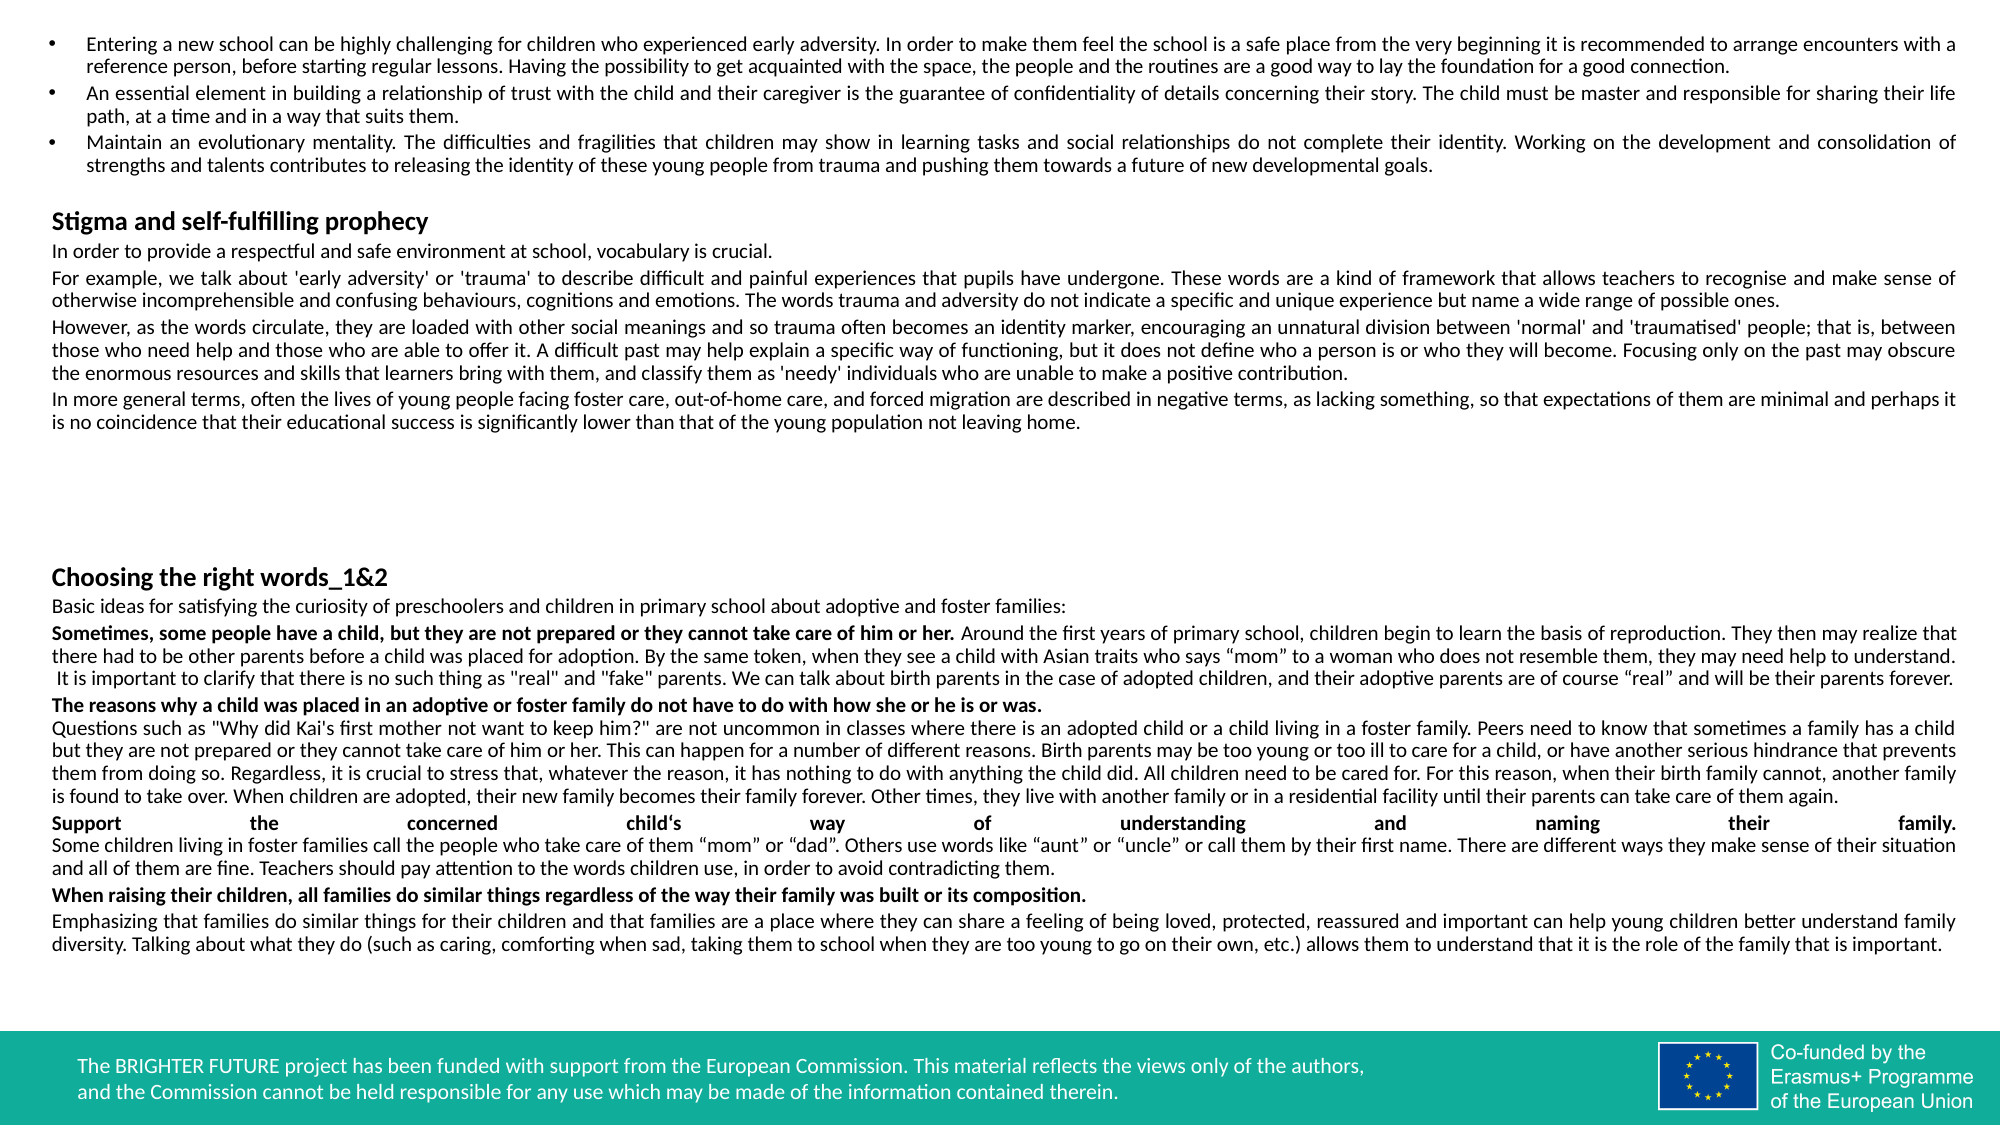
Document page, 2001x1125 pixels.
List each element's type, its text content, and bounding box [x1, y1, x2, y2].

list Entering a new school can be highly challenging for children who experienced early adversity. In order to make them feel the school is a safe place from the very beginning it is recommended to arrange encounters with a reference person, before starting regular lessons. Having the possibility to get acquainted with the space, the people and the routines are a good way to lay the foundation for a good connection. An essential element in building a relationship of trust with the child and their caregiver is the guarantee of confidentiality of details concerning their story. The child must be master and responsible for sharing their life path, at a time and in a way that suits them. Maintain an evolutionary mentality. The difficulties and fragilities that children may show in learning tasks and social relationships do not complete their identity. Working on the development and consolidation of strengths and talents contributes to releasing the identity of these young people from trauma and pushing them towards a future of new developmental goals. Stigma and self-fulfilling prophecy In order to provide a respectful and safe environment at school, vocabulary is crucial. For example, we talk about 'early adversity' or 'trauma' to describe difficult and painful experiences that pupils have undergone. These words are a kind of framework that allows teachers to recognise and make sense of otherwise incomprehensible and confusing behaviours, cognitions and emotions. The words trauma and adversity do not indicate a specific and unique experience but name a wide range of possible ones. However, as the words circulate, they are loaded with other social meanings and so trauma often becomes an identity marker, encouraging an unnatural division between 'normal' and 'traumatised' people; that is, between those who need help and those who are able to offer it. A difficult past may help explain a specific way of functioning, but it does not define who a person is or who they will become. Focusing only on the past may obscure the enormous resources and skills that learners bring with them, and classify them as 'needy' individuals who are unable to make a positive contribution. In more general terms, often the lives of young people facing foster care, out-of-home care, and forced migration are described in negative terms, as lacking something, so that expectations of them are minimal and perhaps it is no coincidence that their educational success is significantly lower than that of the young population not leaving home. Choosing the right words_1&2 Basic ideas for satisfying the curiosity of preschoolers and children in primary school about adoptive and foster families: Sometimes, some people have a child, but they are not prepared or they cannot take care of him or her. Around the first years of primary school, children begin to learn the basis of reproduction. They then may realize that there had to be other parents before a child was placed for adoption. By the same token, when they see a child with Asian traits who says “mom” to a woman who does not resemble them, they may need help to understand. It is important to clarify that there is no such thing as "real" and "fake" parents. We can talk about birth parents in the case of adopted children, and their adoptive parents are of course “real” and will be their parents forever. The reasons why a child was placed in an adoptive or foster family do not have to do with how she or he is or was. Questions such as "Why did Kai's first mother not want to keep him?" are not uncommon in classes where there is an adopted child or a child living in a foster family. Peers need to know that sometimes a family has a child but they are not prepared or they cannot take care of him or her. This can happen for a number of different reasons. Birth parents may be too young or too ill to care for a child, or have another serious hindrance that prevents them from doing so. Regardless, it is crucial to stress that, whatever the reason, it has nothing to do with anything the child did. All children need to be cared for. For this reason, when their birth family cannot, another family is found to take over. When children are adopted, their new family becomes their family forever. Other times, they live with another family or in a residential facility until their parents can take care of them again. Support the concerned child‘s way of understanding and naming their family. Some children living in foster families call the people who take care of them “mom” or “dad”. Others use words like “aunt” or “uncle” or call them by their first name. There are different ways they make sense of their situation and all of them are fine. Teachers should pay attention to the words children use, in order to avoid contradicting them. When raising their children, all families do similar things regardless of the way their family was built or its composition. Emphasizing that families do similar things for their children and that families are a place where they can share a feeling of being loved, protected, reassured and important can help young children better understand family diversity. Talking about what they do (such as caring, comforting when sad, taking them to school when they are too young to go on their own, etc.) allows them to understand that it is the role of the family that is important. [29, 25, 1974, 1043]
picture [1658, 1043, 1973, 1112]
